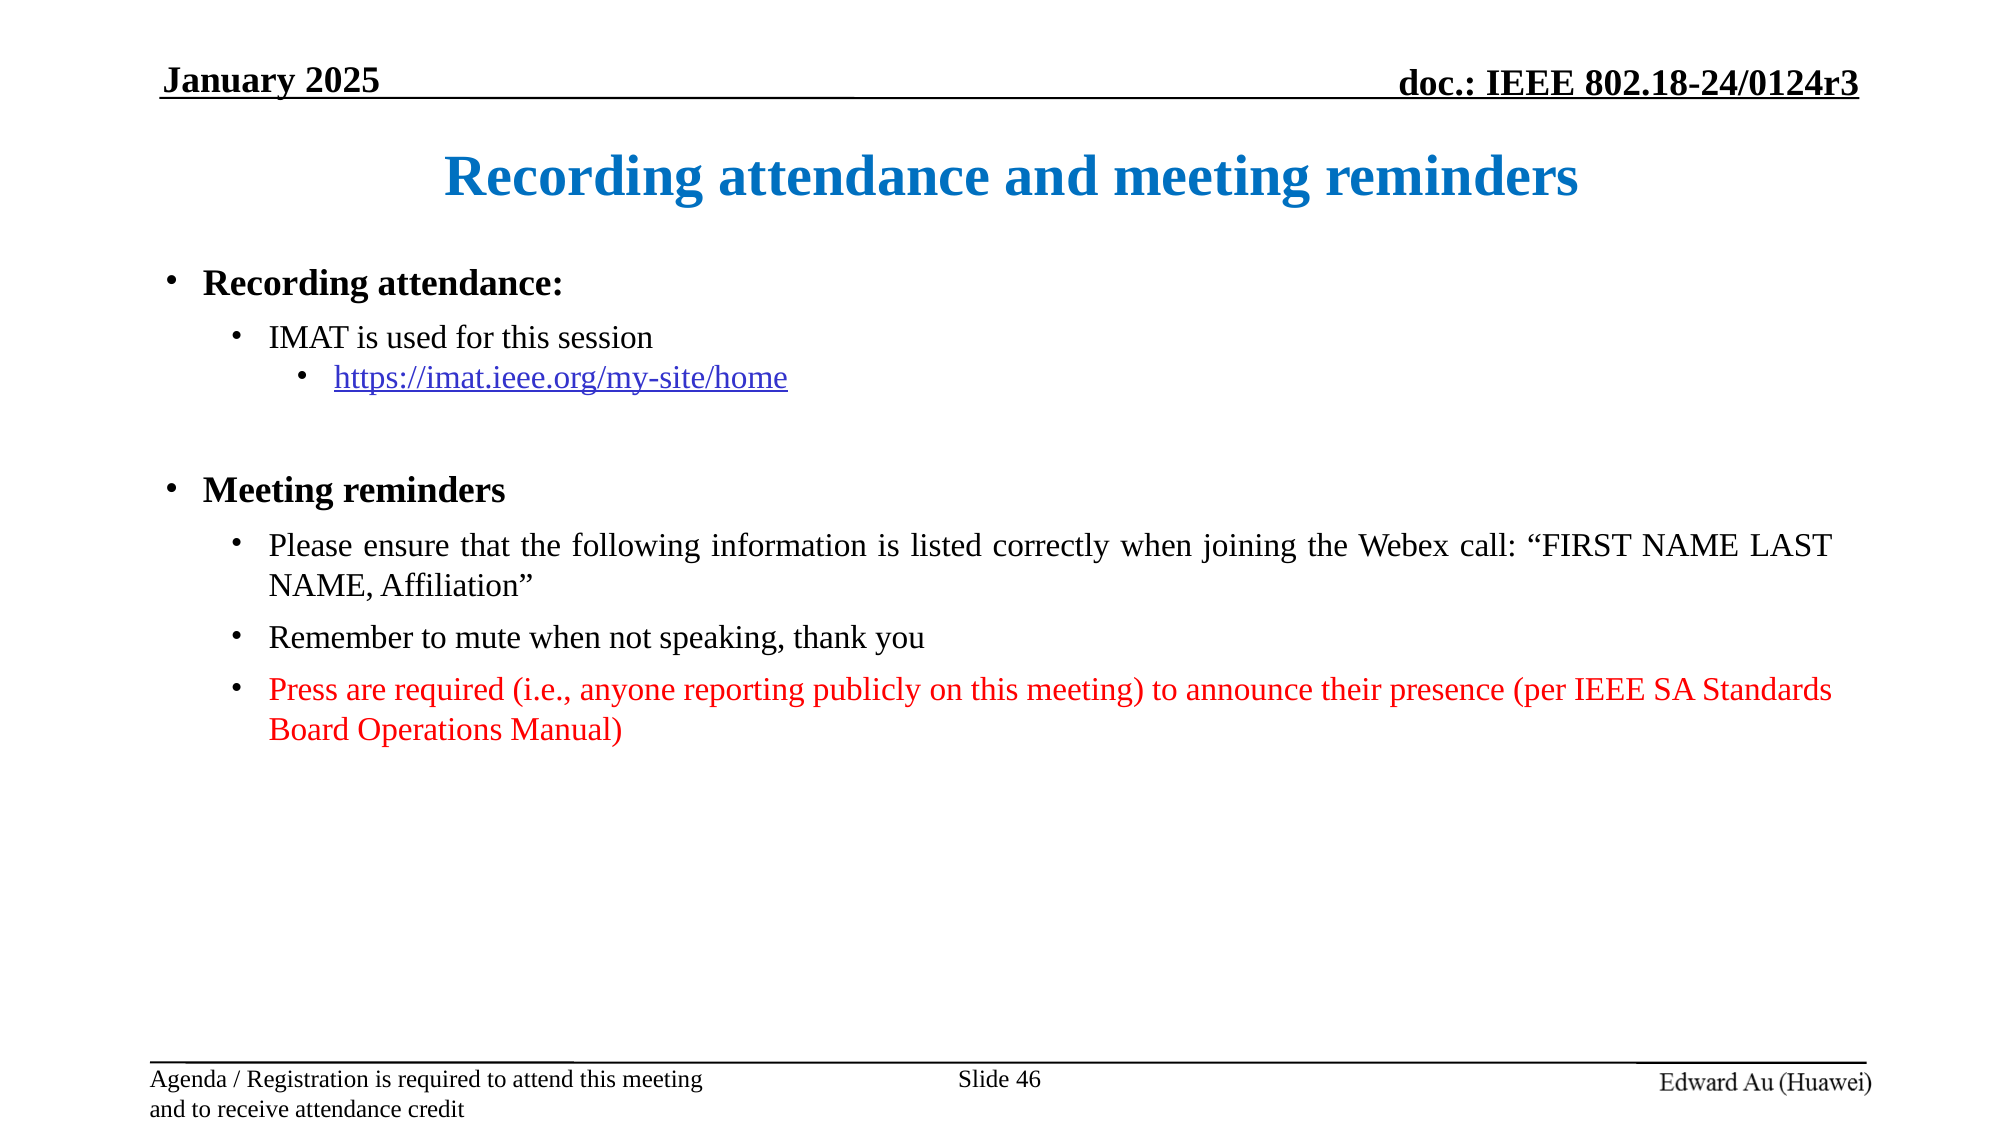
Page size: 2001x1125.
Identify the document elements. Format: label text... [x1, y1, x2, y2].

picture [1174, 1058, 1887, 1113]
list Recording attendance: IMAT is used for this session https://imat.ieee.org/my-site/home Meeting reminders Please ensure that the following information is listed correctly when joining the Webex call: “FIRST NAME LAST NAME, Affiliation” Remember to mute when not speaking, thank you Press are required (i.e., anyone reporting publicly on this meeting) to announce their presence (per IEEE SA Standards Board Operations Manual) [149, 250, 1869, 1026]
slide_number Slide 46 [933, 1061, 1067, 1123]
title Recording attendance and meeting reminders [162, 99, 1864, 246]
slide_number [162, 54, 663, 101]
